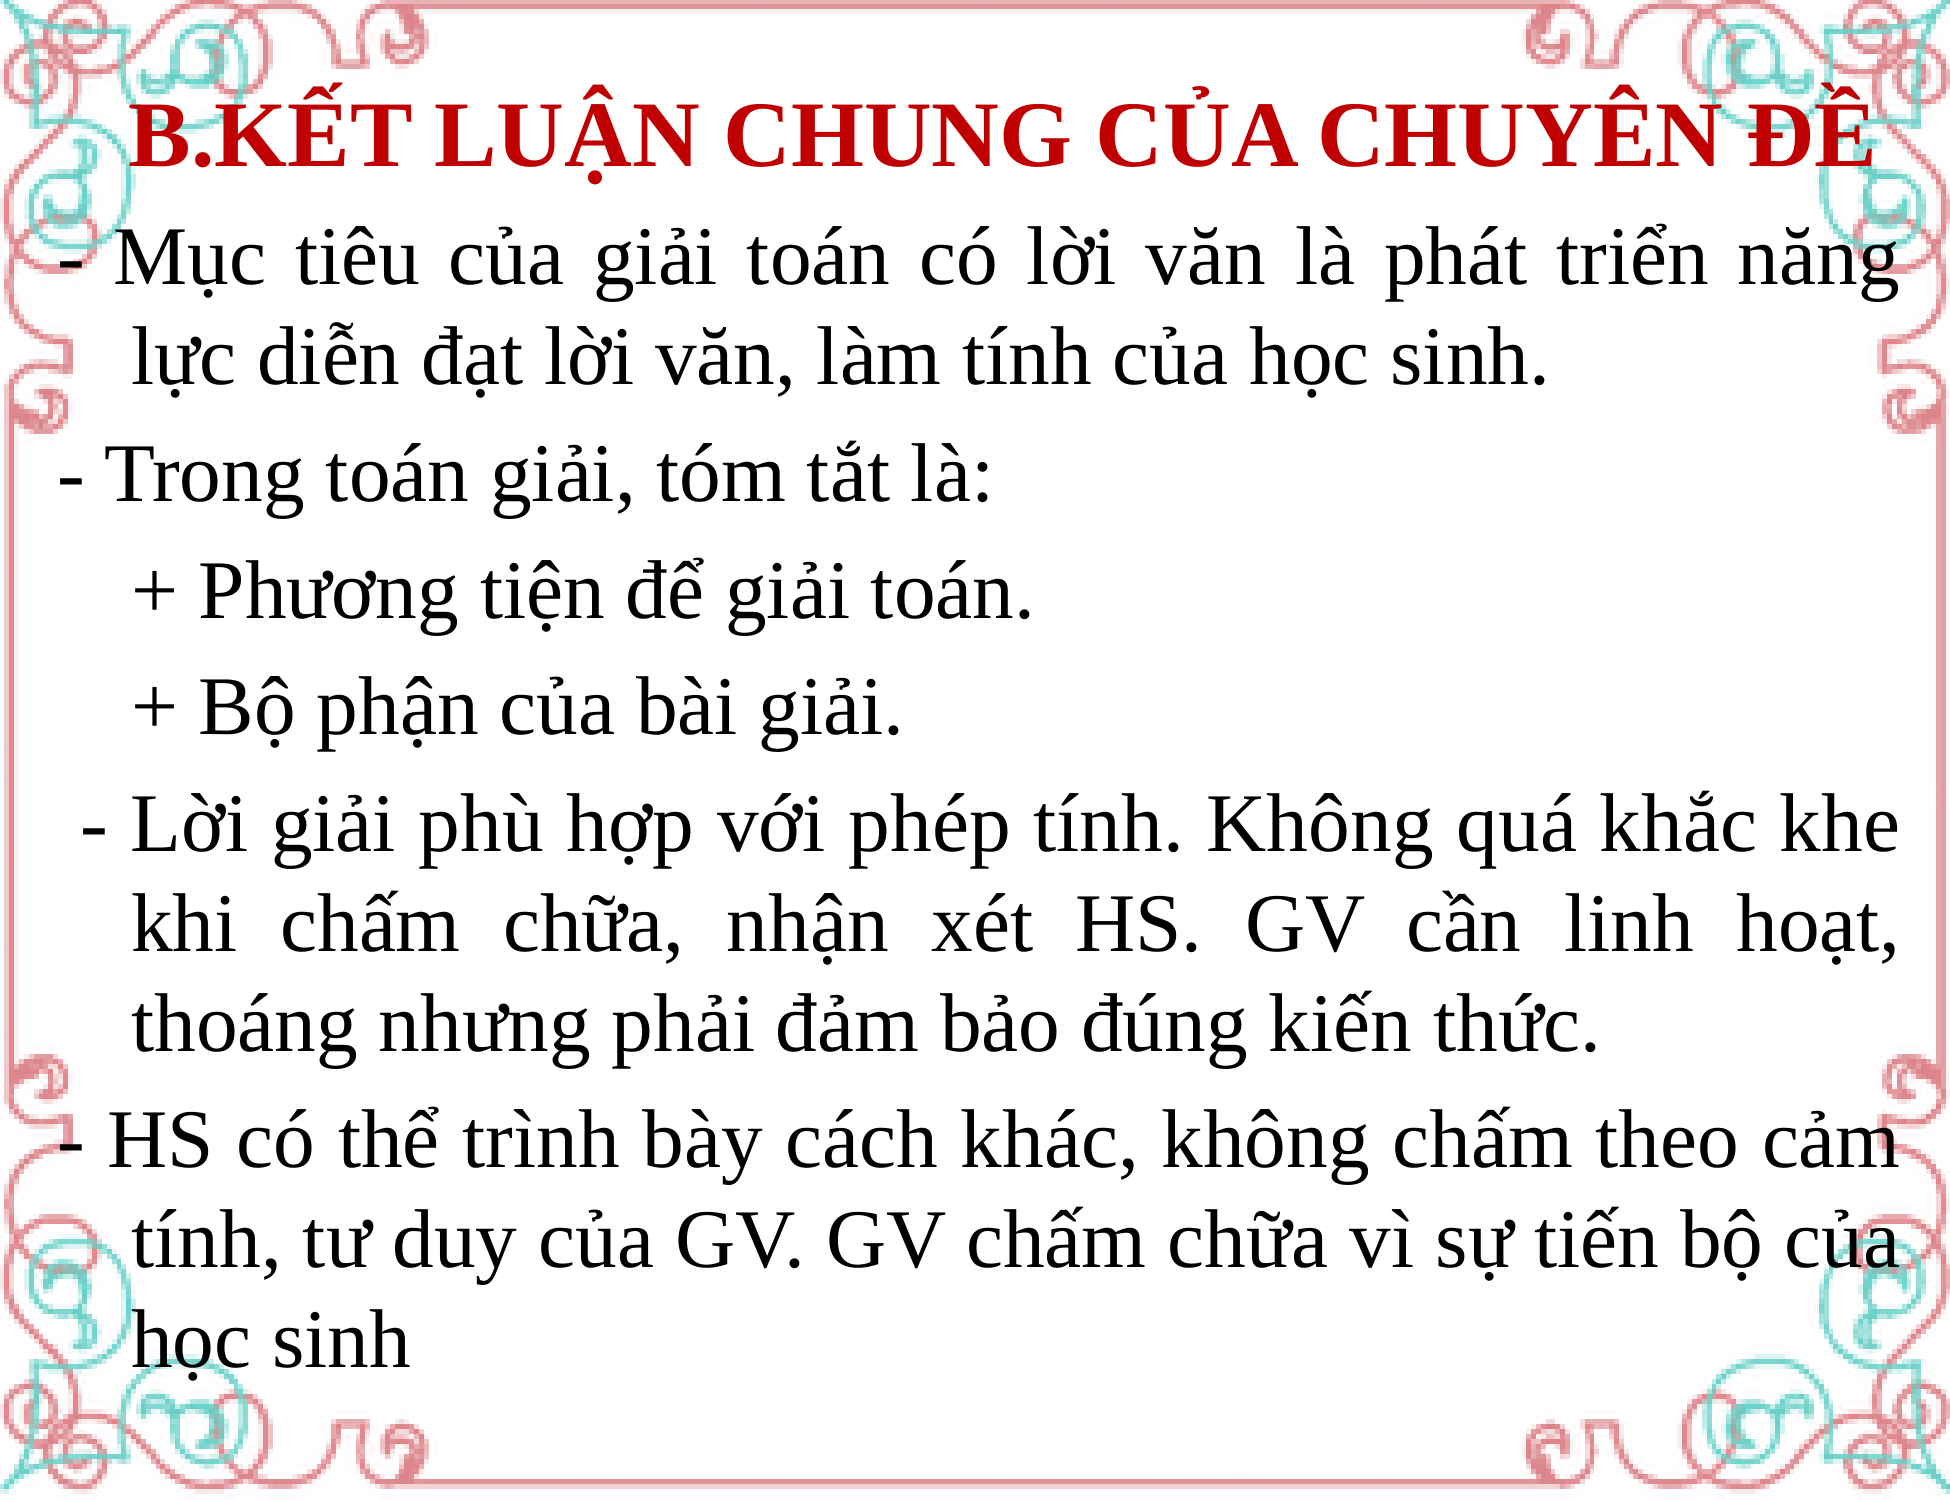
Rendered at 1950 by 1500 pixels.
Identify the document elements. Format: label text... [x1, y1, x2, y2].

list B.KẾT LUẬN CHUNG CỦA CHUYÊN ĐỀ - Mục tiêu của giải toán có lời văn là phát triển năng lực diễn đạt lời văn, làm tính của học sinh. - Trong toán giải, tóm tắt là: + Phương tiện để giải toán. + Bộ phận của bài giải. - Lời giải phù hợp với phép tính. Không quá khắc khe khi chấm chữa, nhận xét HS. GV cần linh hoạt, thoáng nhưng phải đảm bảo đúng kiến thức. - HS có thể trình bày cách khác, không chấm theo cảm tính, tư duy của GV. GV chấm chữa vì sự tiến bộ của học sinh [37, 62, 1923, 1386]
